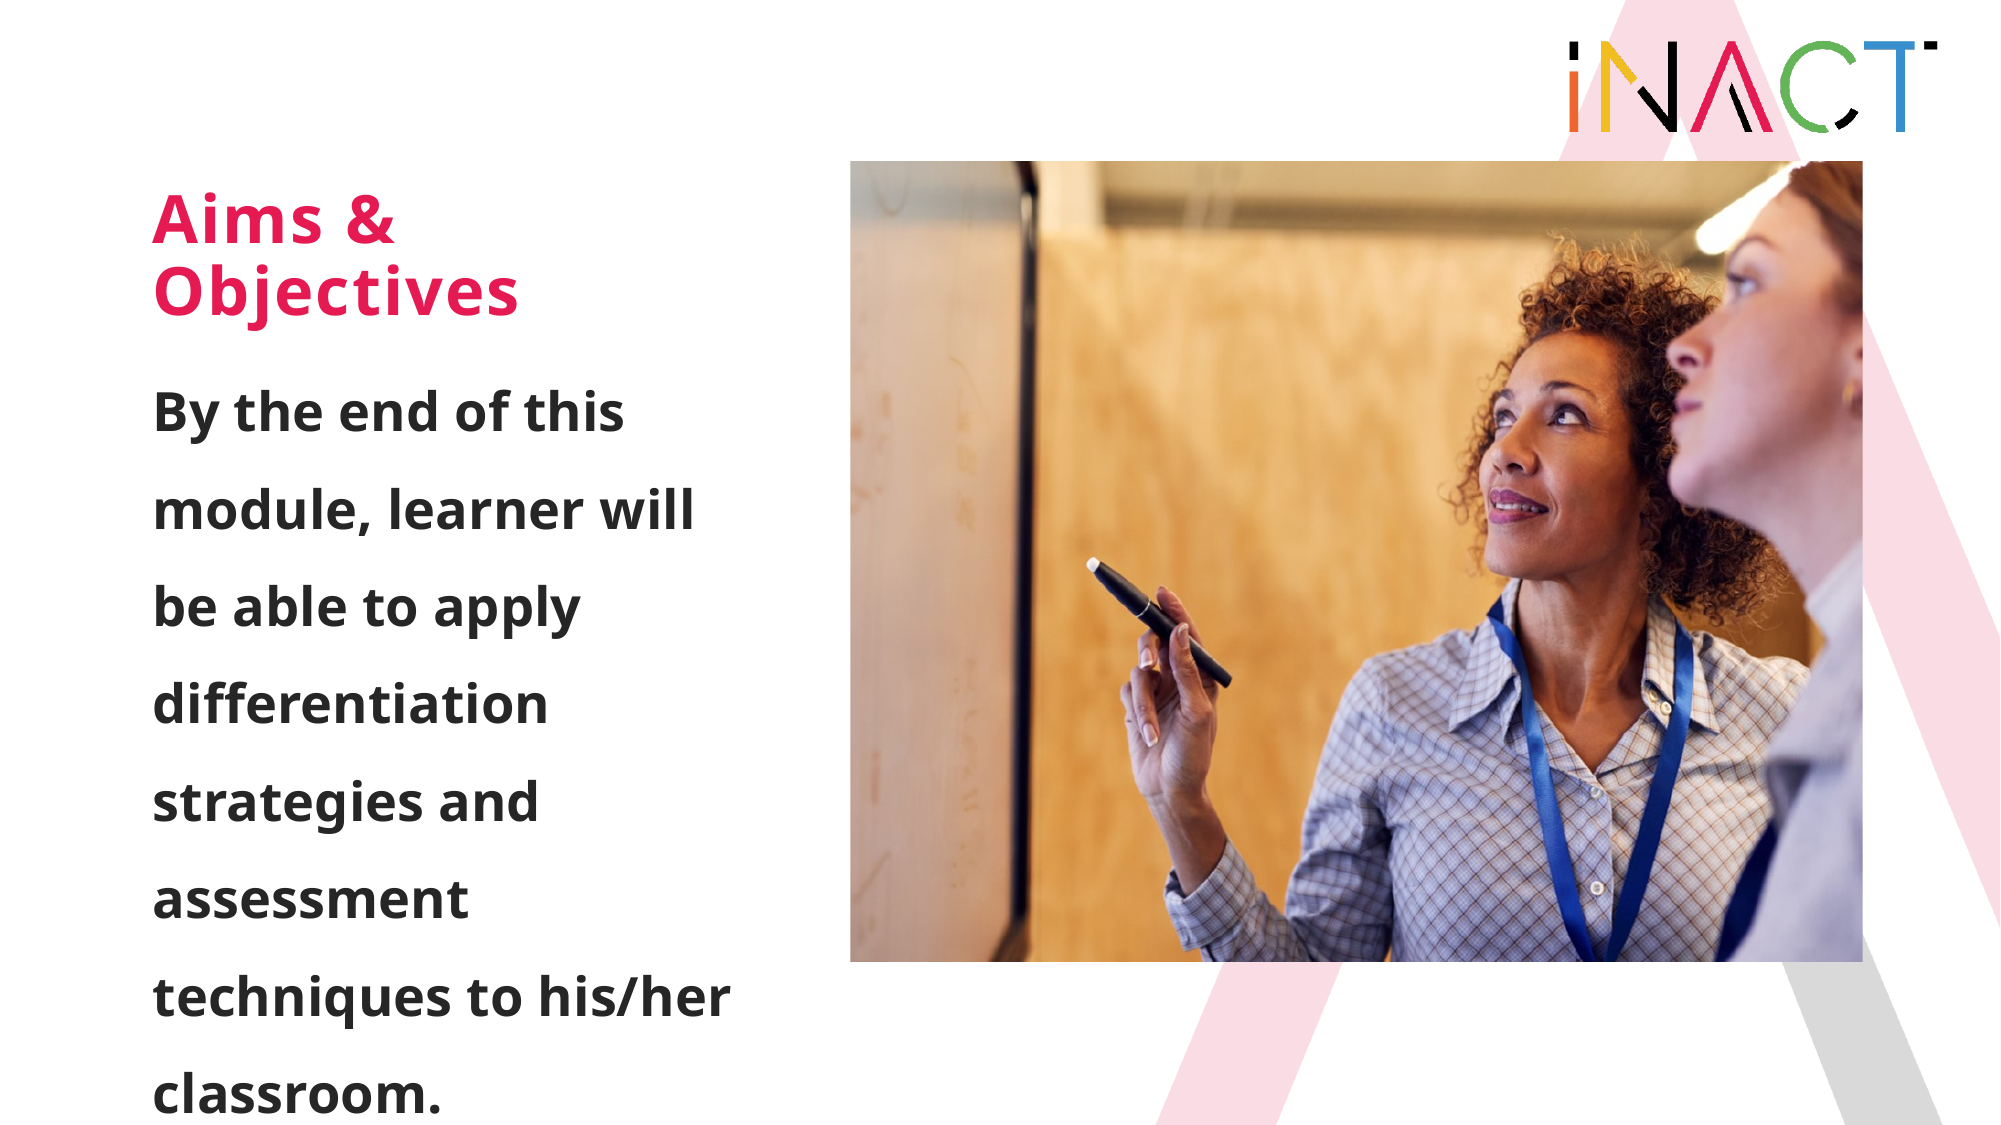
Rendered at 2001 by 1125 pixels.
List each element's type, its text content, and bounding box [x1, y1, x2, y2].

picture [850, 0, 2001, 1125]
title Aims & Objectives [137, 75, 783, 337]
list By the end of this module, learner will be able to apply differentiation strategies and assessment techniques to his/her classroom. [137, 337, 783, 616]
